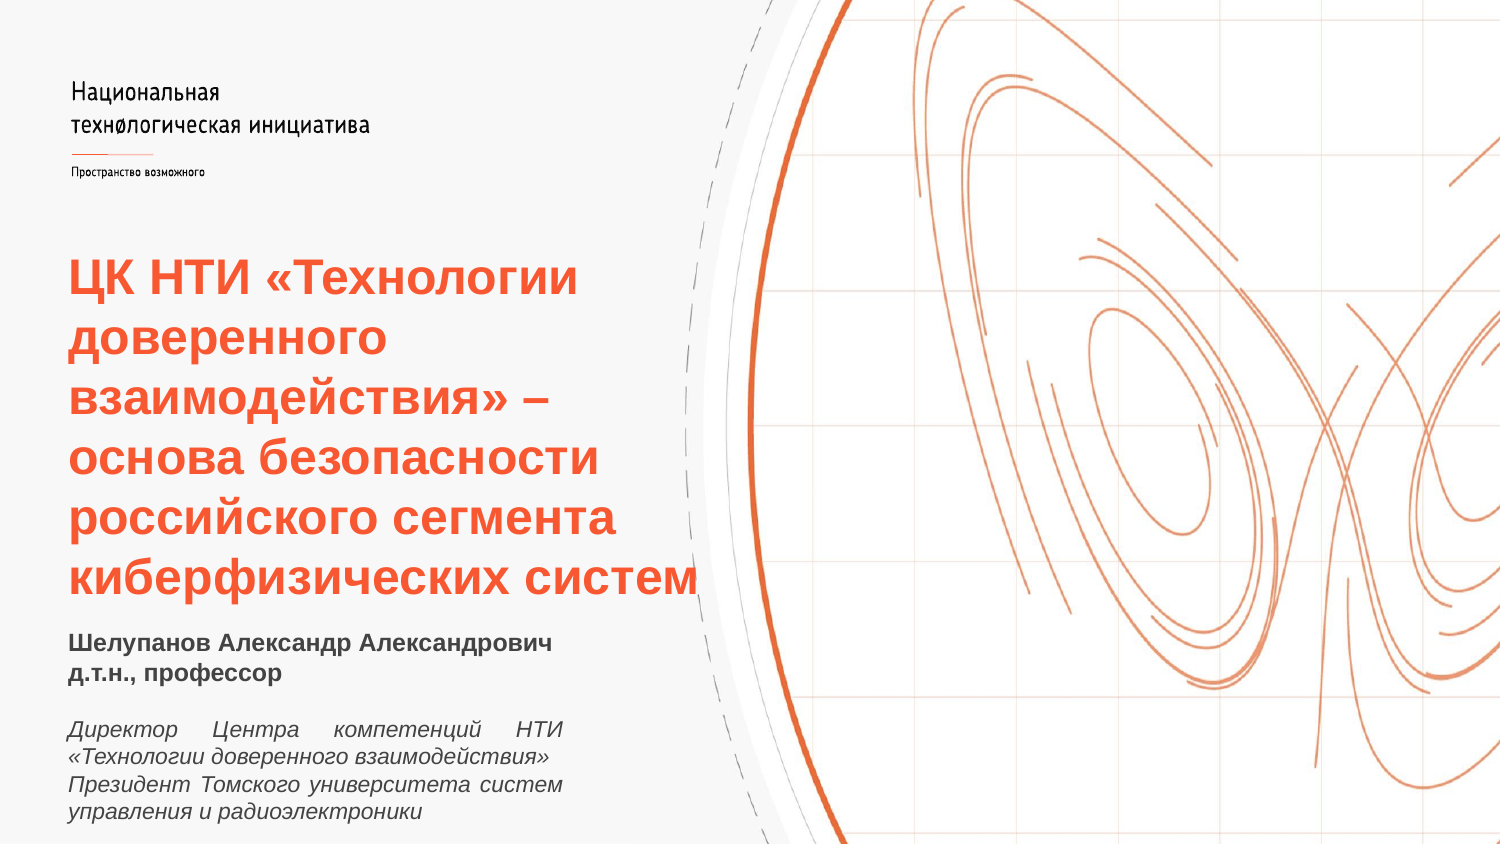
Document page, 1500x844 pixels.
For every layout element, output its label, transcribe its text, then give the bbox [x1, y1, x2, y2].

text_box Шелупанов Александр Александрович д.т.н., профессор Директор Центра компетенций НТИ «Технологии доверенного взаимодействия» Президент Томского университета систем управления и радиоэлектроники [53, 619, 578, 844]
text_box ЦК НТИ «Технологии доверенного взаимодействия» – основа безопасности российского сегмента киберфизических систем [53, 237, 724, 613]
picture [631, 0, 1500, 844]
